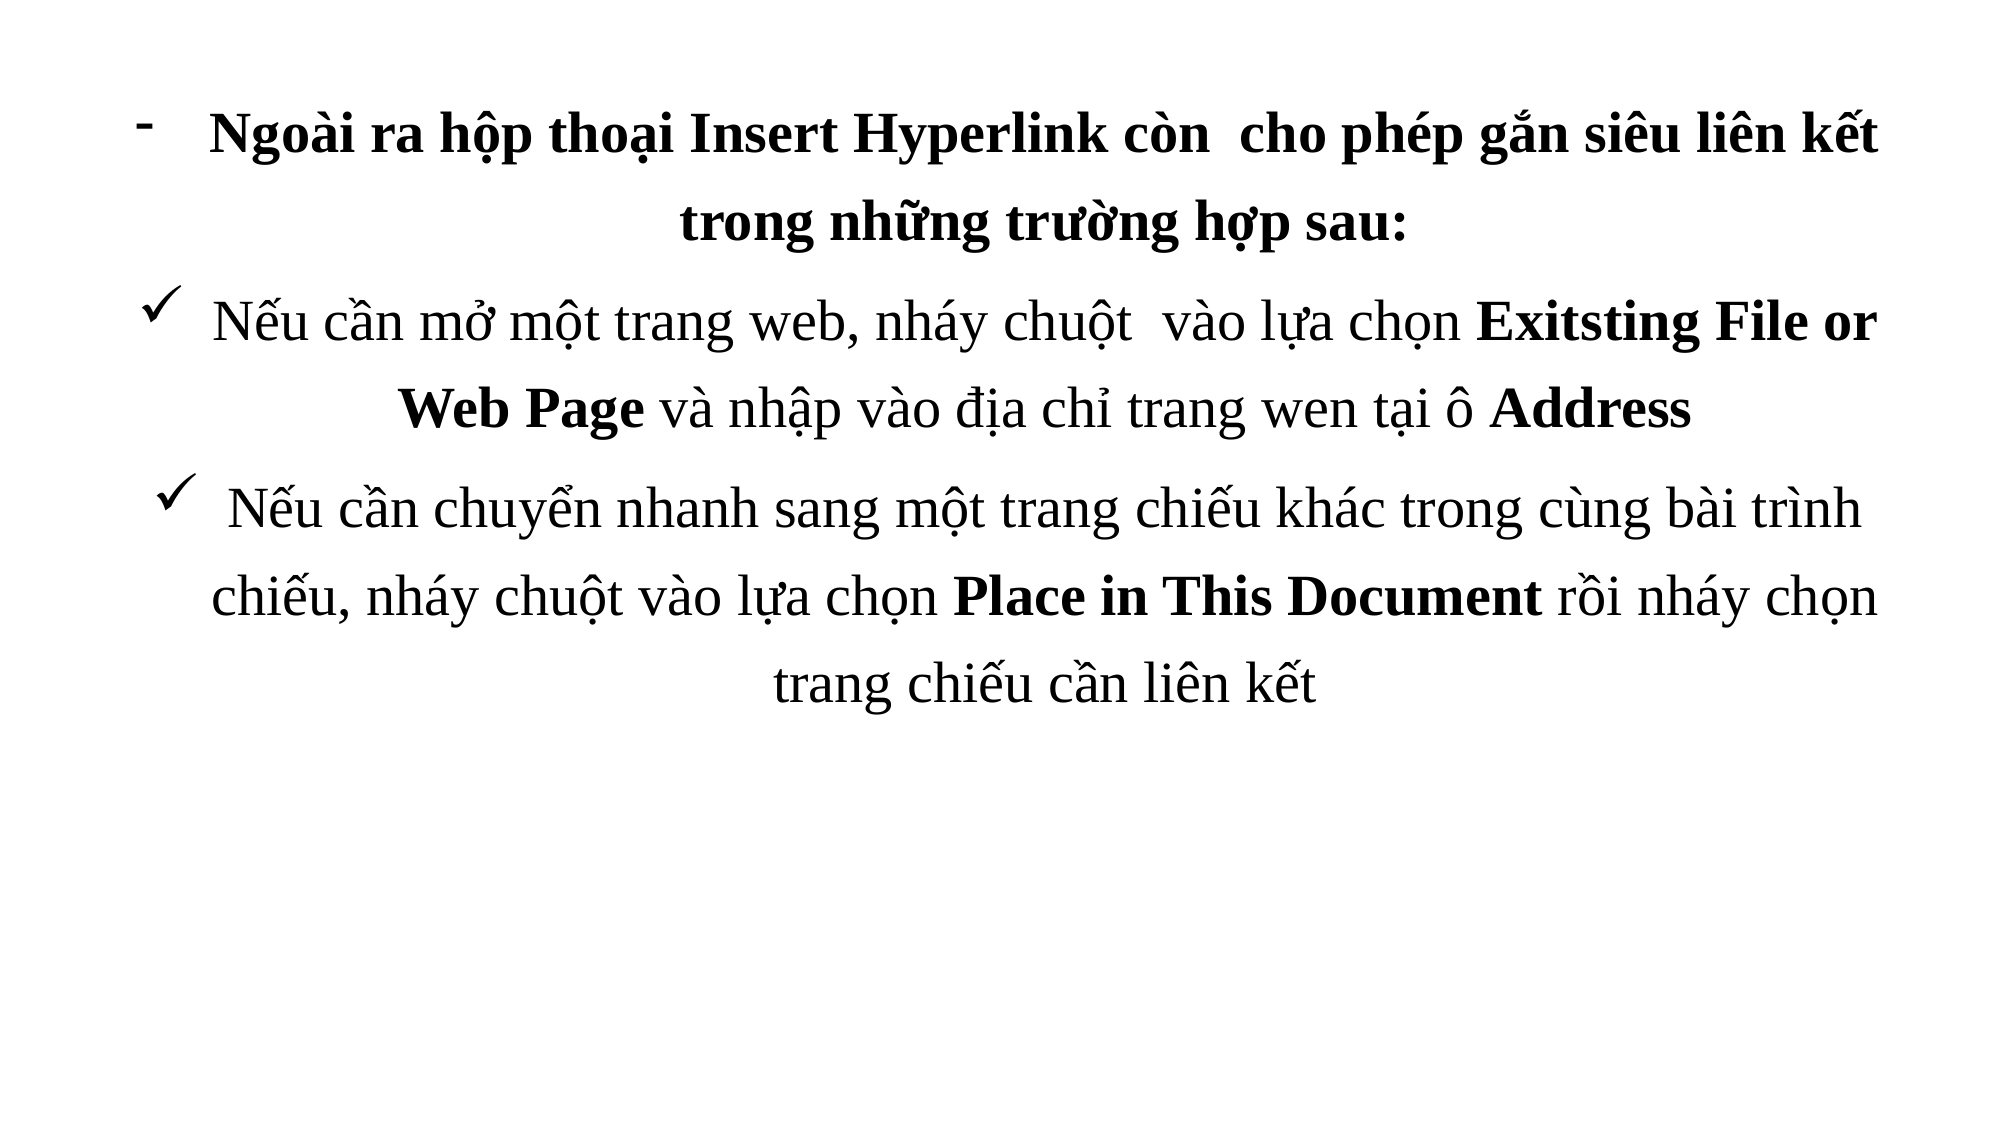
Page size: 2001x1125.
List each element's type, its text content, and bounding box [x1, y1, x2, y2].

text_box Ngoài ra hộp thoại Insert Hyperlink còn cho phép gắn siêu liên kết trong những trường hợp sau: Nếu cần mở một trang web, nháy chuột vào lựa chọn Exitsting File or Web Page và nhập vào địa chỉ trang wen tại ô Address Nếu cần chuyển nhanh sang một trang chiếu khác trong cùng bài trình chiếu, nháy chuột vào lựa chọn Place in This Document rồi nháy chọn trang chiếu cần liên kết [93, 69, 1922, 722]
